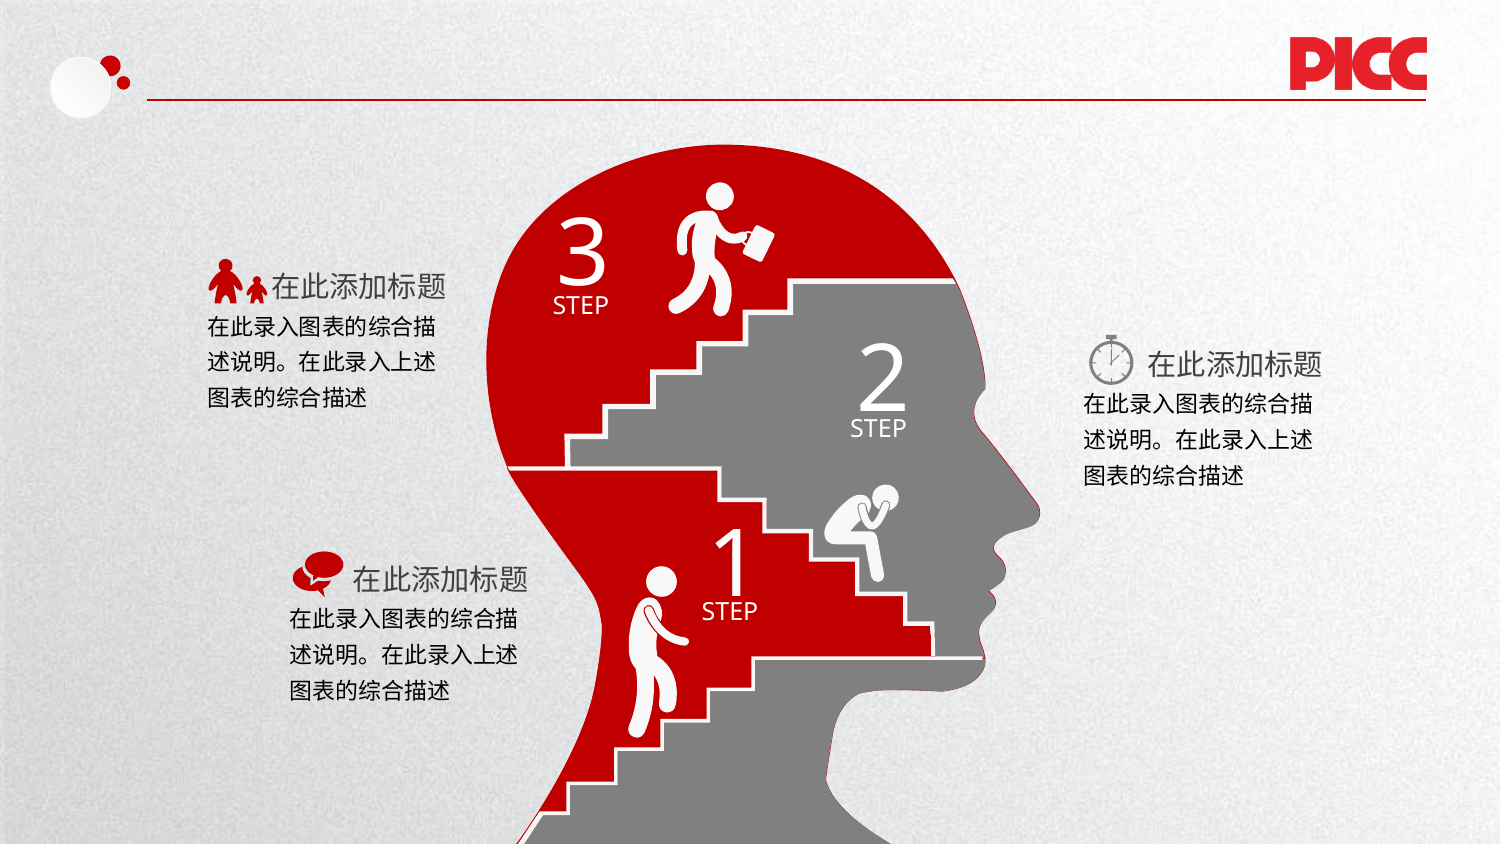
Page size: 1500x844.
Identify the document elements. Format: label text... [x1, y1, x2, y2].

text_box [626, 564, 690, 738]
text_box 在此录入图表的综合描述说明。在此录入上述图表的综合描述 [195, 298, 454, 417]
picture [0, 0, 1500, 844]
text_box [667, 180, 776, 317]
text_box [821, 482, 901, 583]
text_box 在此录入图表的综合描述说明。在此录入上述图表的综合描述 [1072, 376, 1331, 495]
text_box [292, 551, 344, 598]
text_box 在此添加标题 [349, 555, 461, 591]
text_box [466, 144, 1046, 844]
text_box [1088, 334, 1134, 386]
text_box 在此录入图表的综合描述说明。在此录入上述图表的综合描述 [277, 591, 461, 710]
text_box [208, 258, 243, 298]
text_box 在此添加标题 [1137, 340, 1340, 387]
text_box [246, 276, 259, 298]
text_box 在此添加标题 [259, 262, 461, 309]
